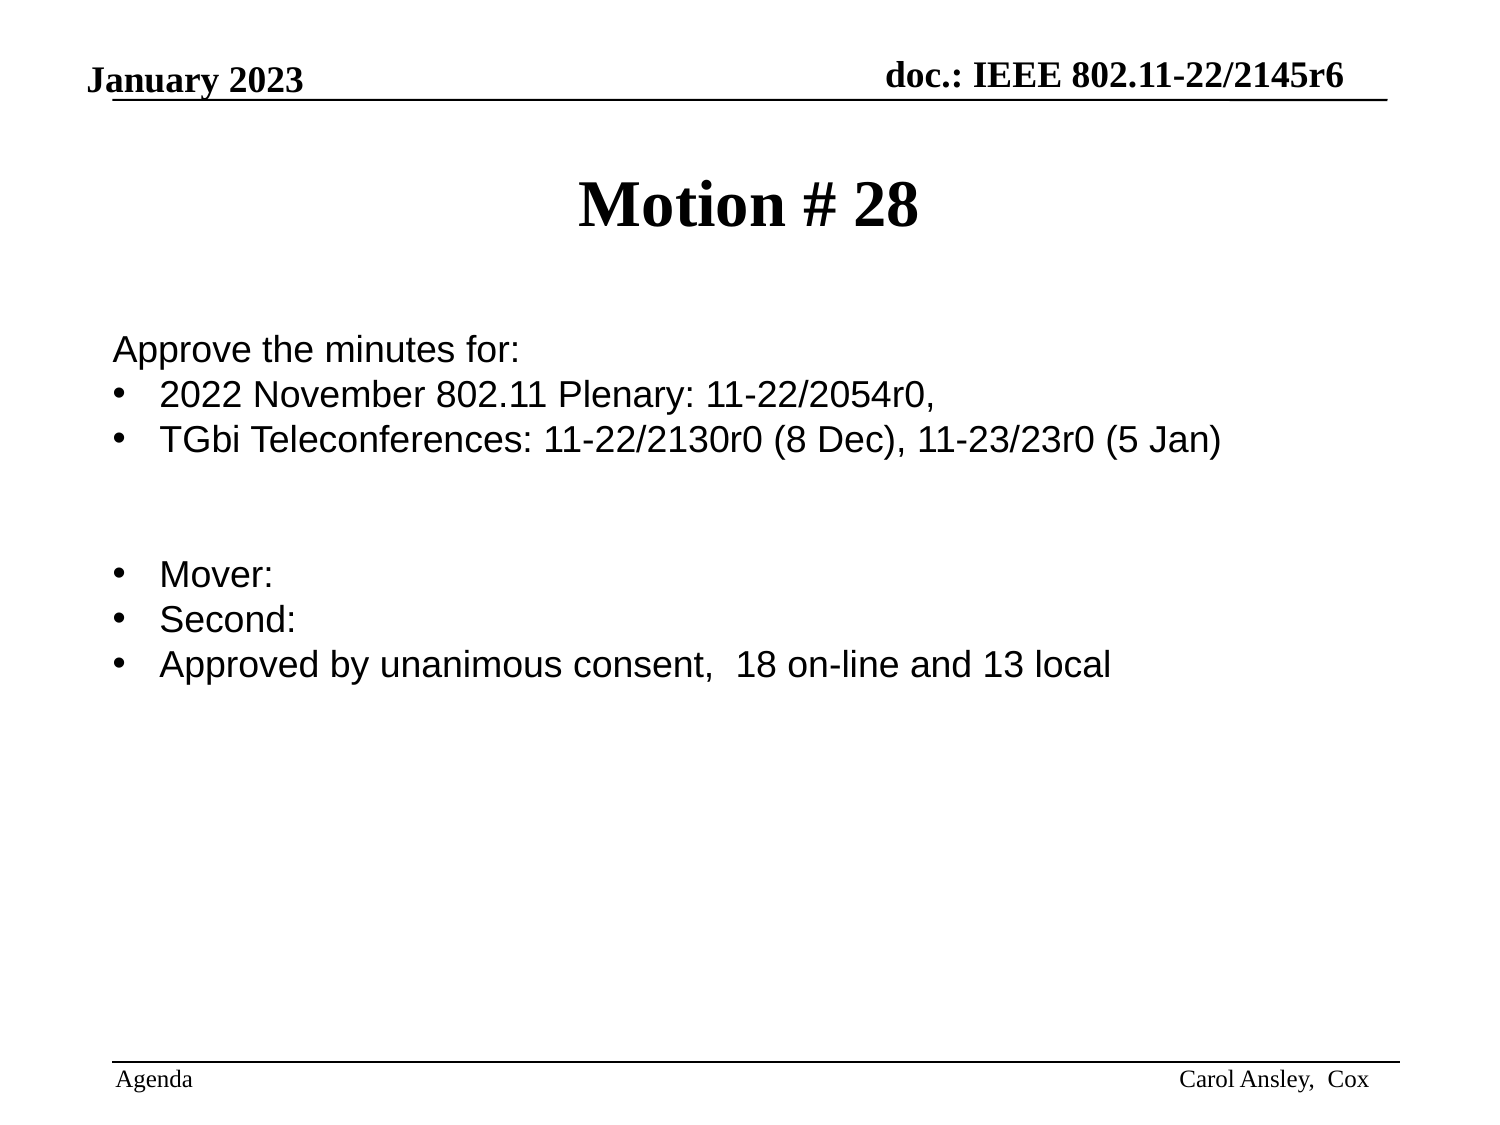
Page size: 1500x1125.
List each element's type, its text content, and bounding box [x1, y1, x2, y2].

list Approve the minutes for: 2022 November 802.11 Plenary: 11-22/2054r0, TGbi Teleconferences: 11-22/2130r0 (8 Dec), 11-23/23r0 (5 Jan) Mover: Second: Approved by unanimous consent, 18 on-line and 13 local [111, 324, 1388, 1001]
title Motion # 28 [111, 111, 1388, 288]
